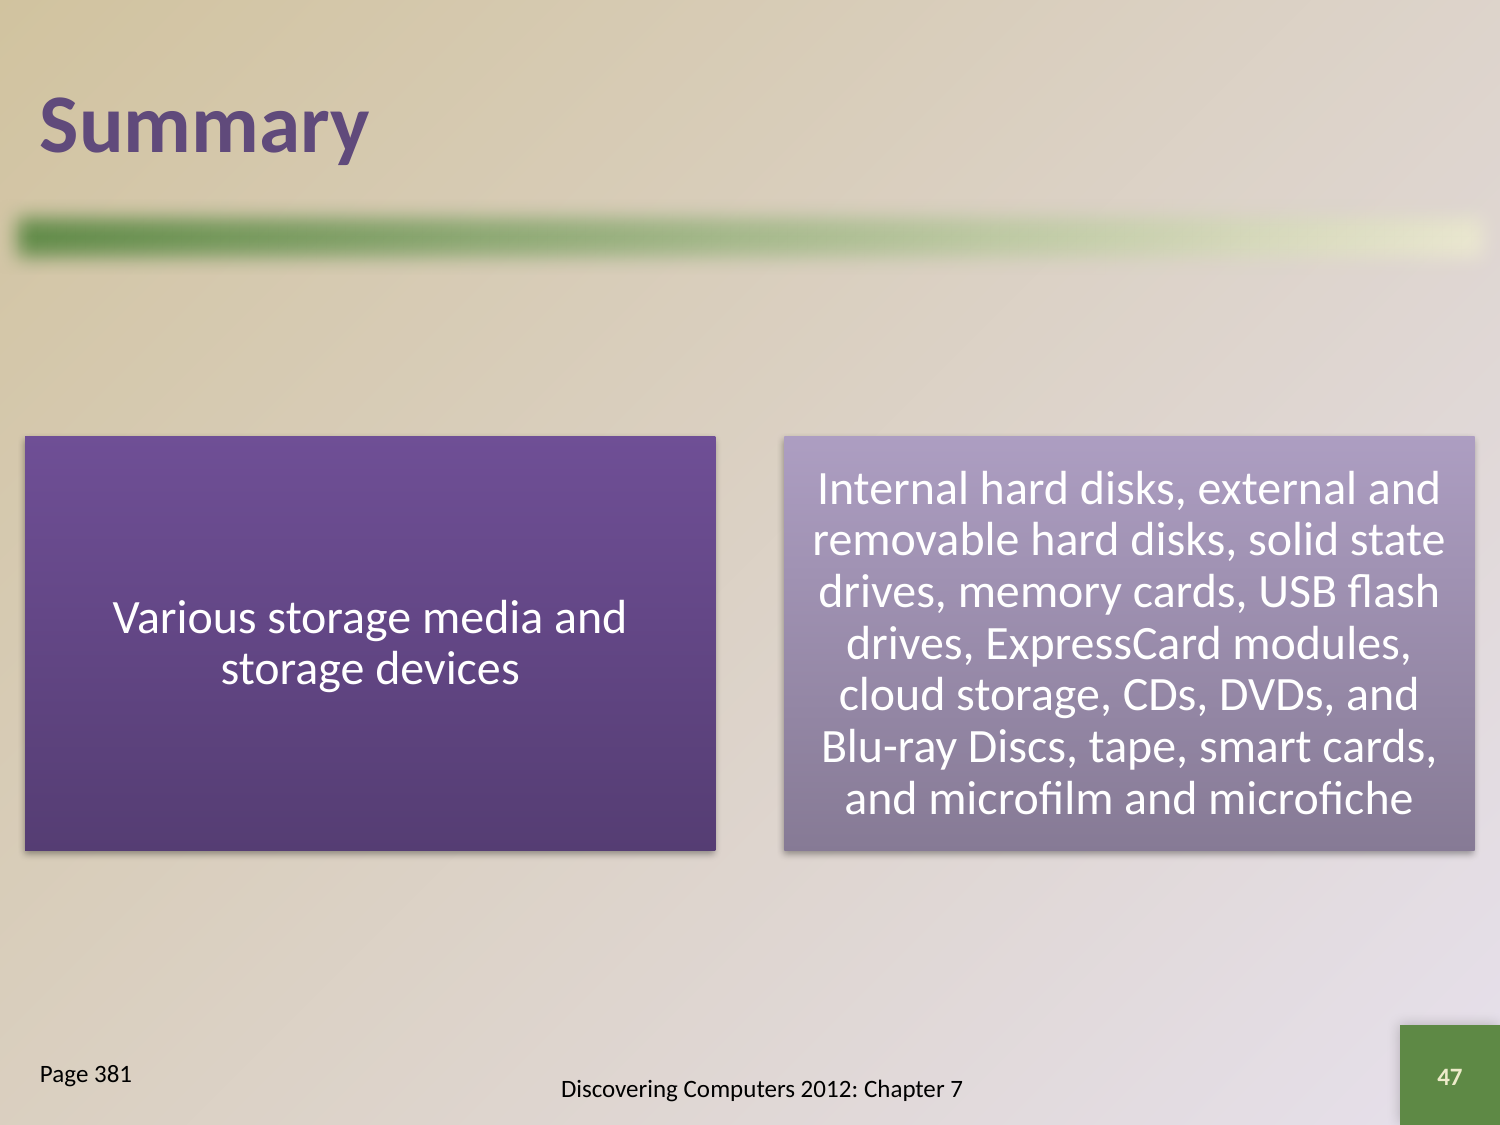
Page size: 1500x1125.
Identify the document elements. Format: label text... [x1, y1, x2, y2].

list Page 381 [24, 1050, 300, 1125]
slide_number 47 [1400, 1025, 1500, 1125]
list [24, 262, 1476, 1026]
title Summary [24, 24, 1475, 213]
footer Discovering Computers 2012: Chapter 7 [450, 1050, 1075, 1125]
